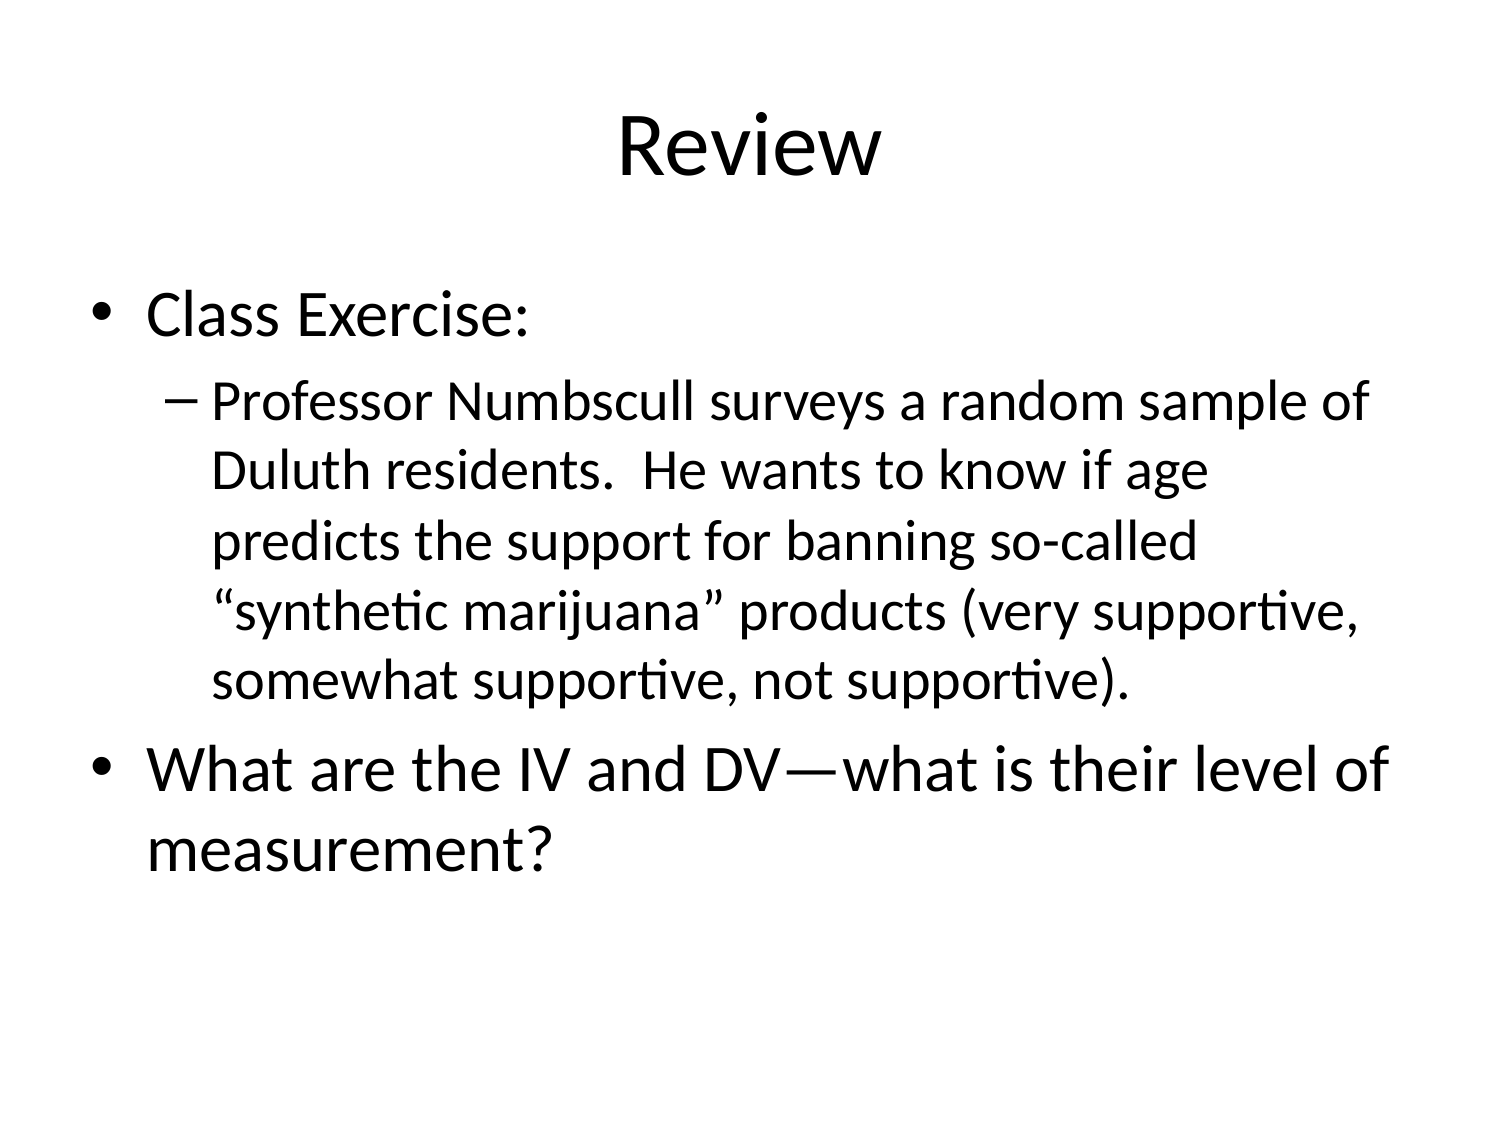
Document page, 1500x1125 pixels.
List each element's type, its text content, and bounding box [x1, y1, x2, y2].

list Class Exercise: Professor Numbscull surveys a random sample of Duluth residents. He wants to know if age predicts the support for banning so-called “synthetic marijuana” products (very supportive, somewhat supportive, not supportive). What are the IV and DV—what is their level of measurement? [75, 262, 1425, 1005]
title Review [75, 45, 1425, 233]
